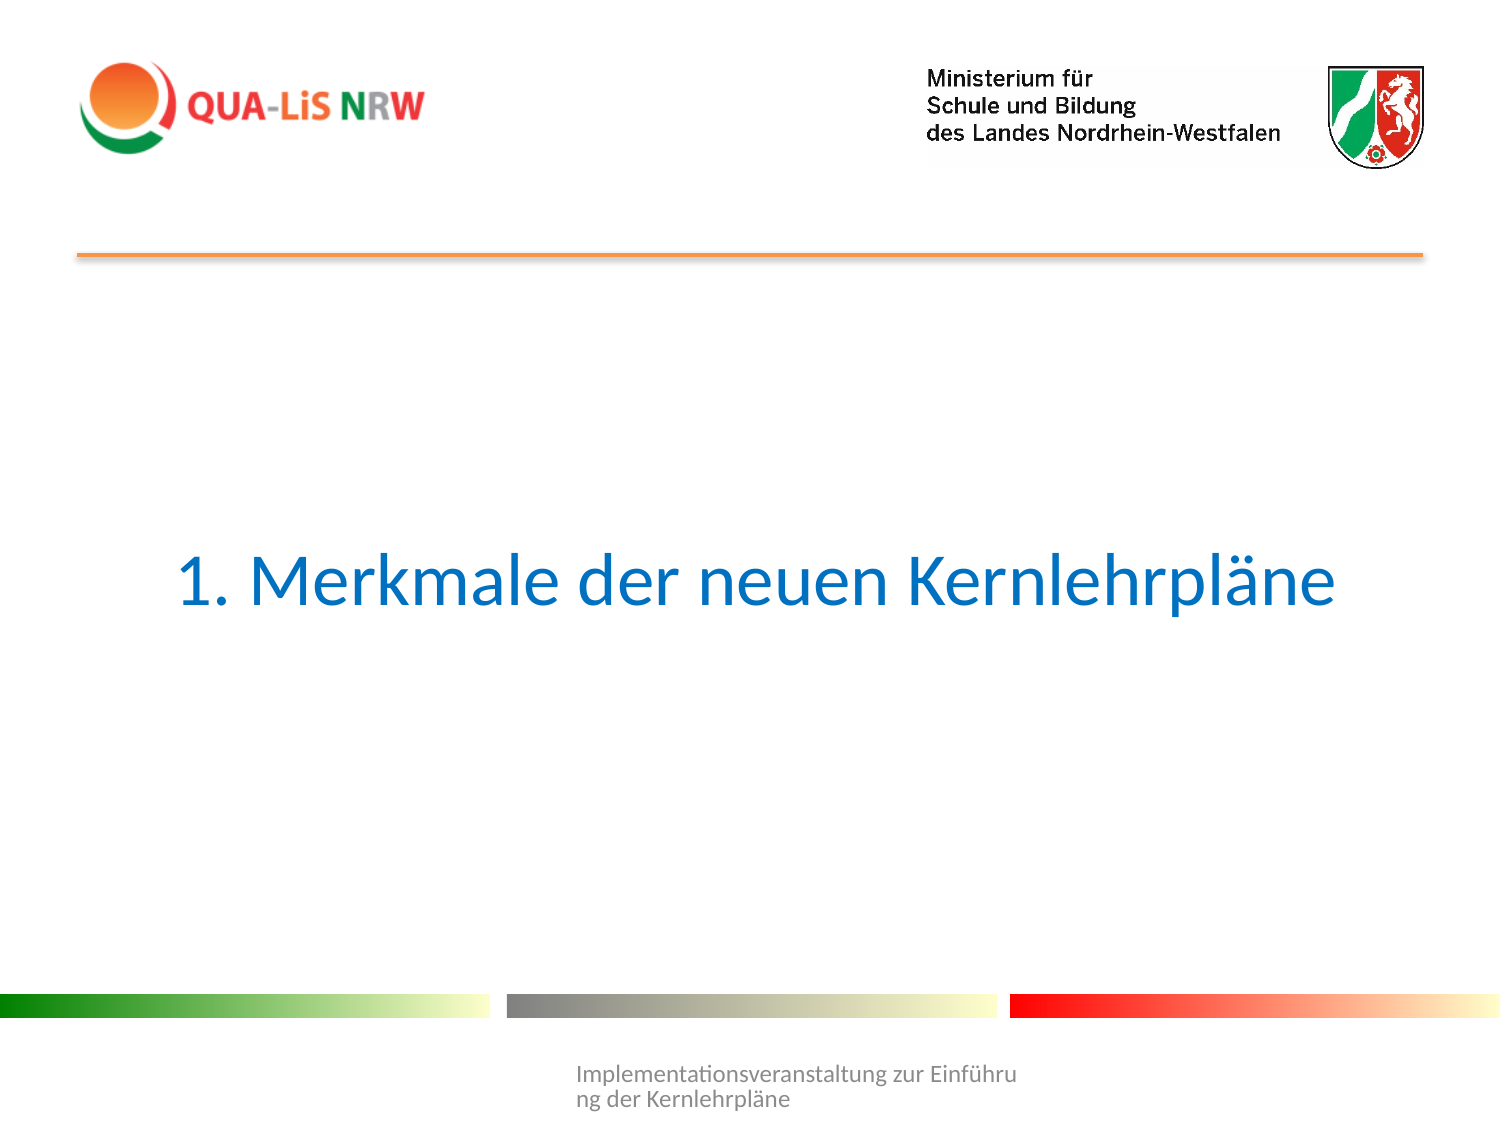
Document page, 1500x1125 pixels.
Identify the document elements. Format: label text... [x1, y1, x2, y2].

picture [927, 66, 1424, 169]
title 1. Merkmale der neuen Kernlehrpläne [88, 302, 1425, 929]
footer Implementationsveranstaltung zur Einführung der Kernlehrpläne [561, 1042, 1046, 1103]
picture [77, 55, 431, 158]
